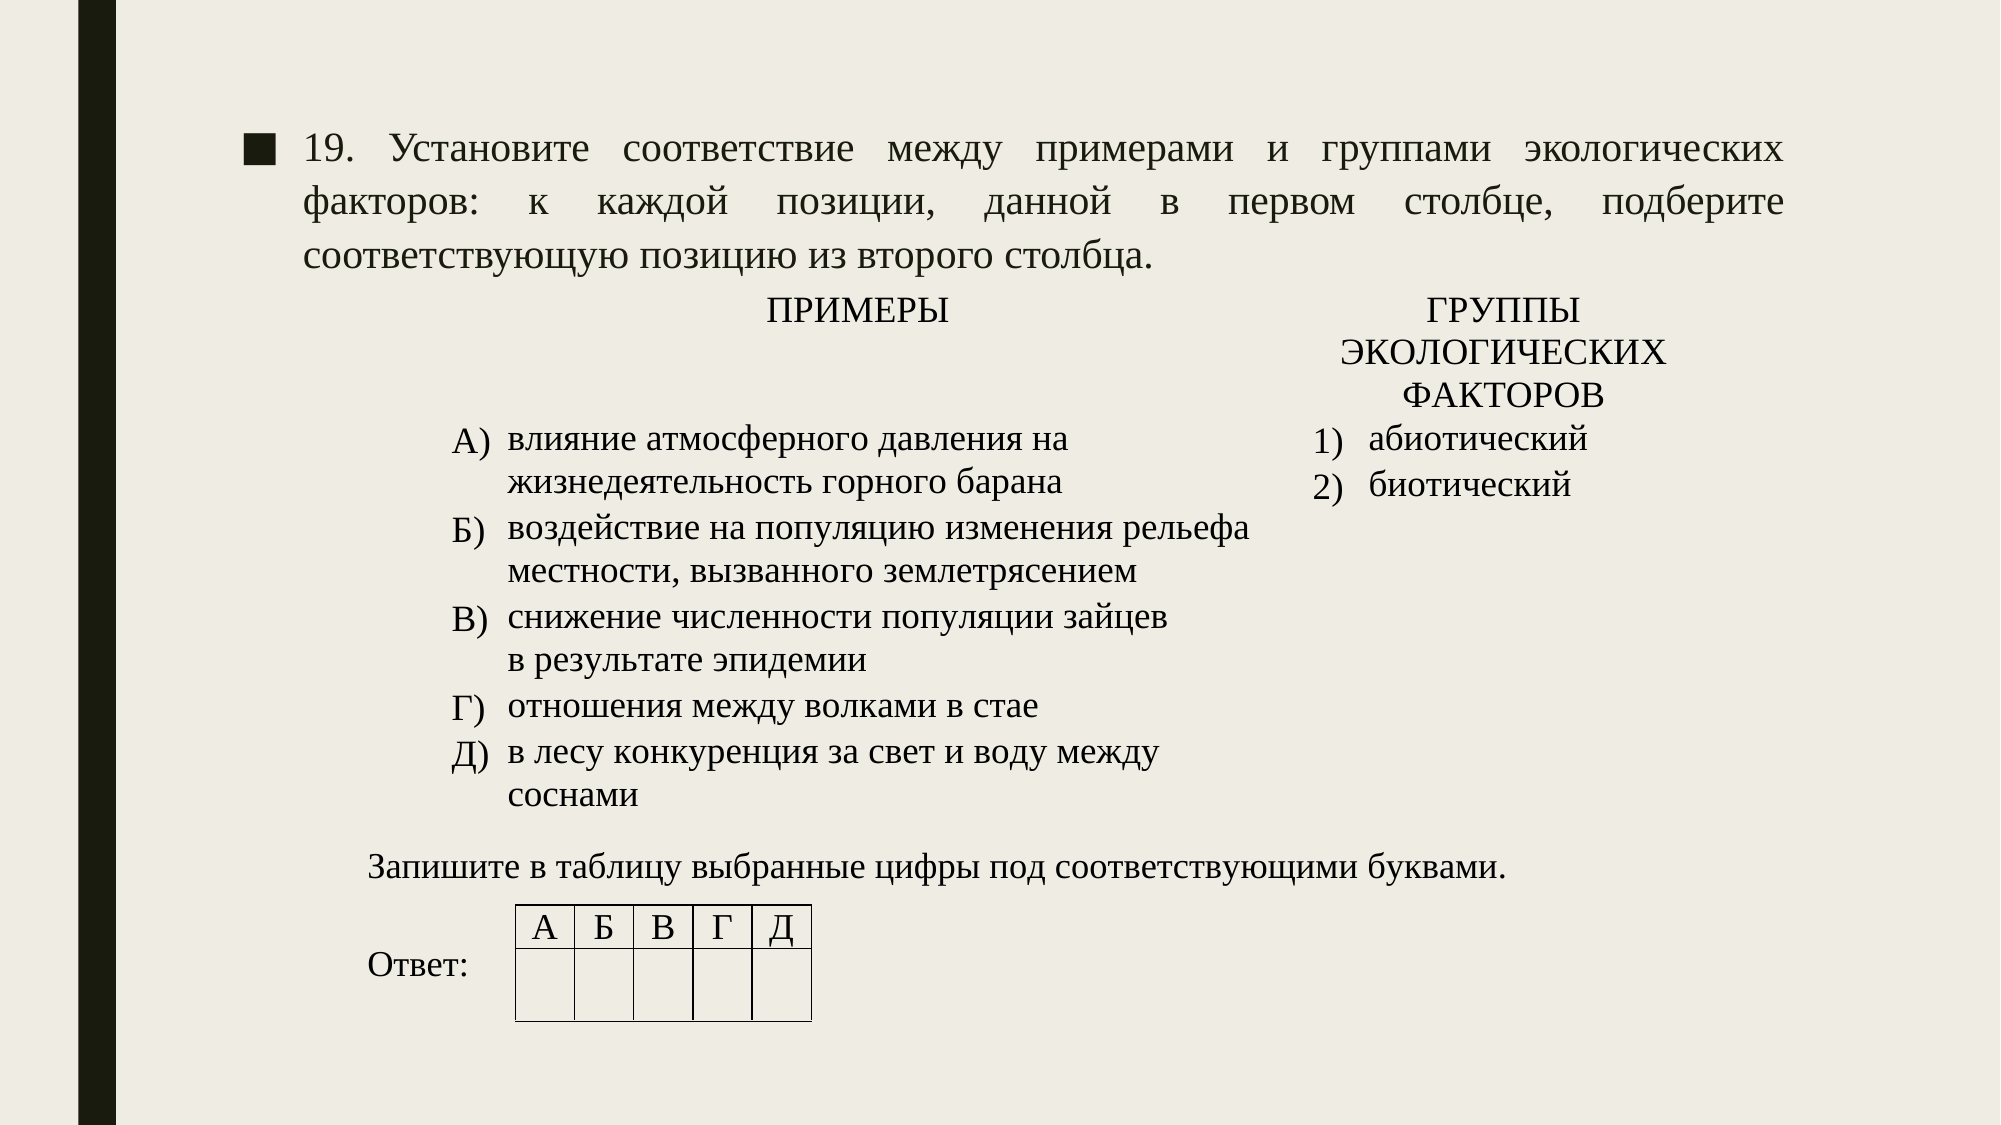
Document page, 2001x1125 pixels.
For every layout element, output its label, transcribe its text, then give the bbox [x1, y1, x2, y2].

list 19. Установите соответствие между примерами и группами экологических факторов: к каждой позиции, данной в первом столбце, подберите соответствующую позицию из второго столбца. [225, 108, 1800, 963]
picture [367, 287, 1695, 1081]
